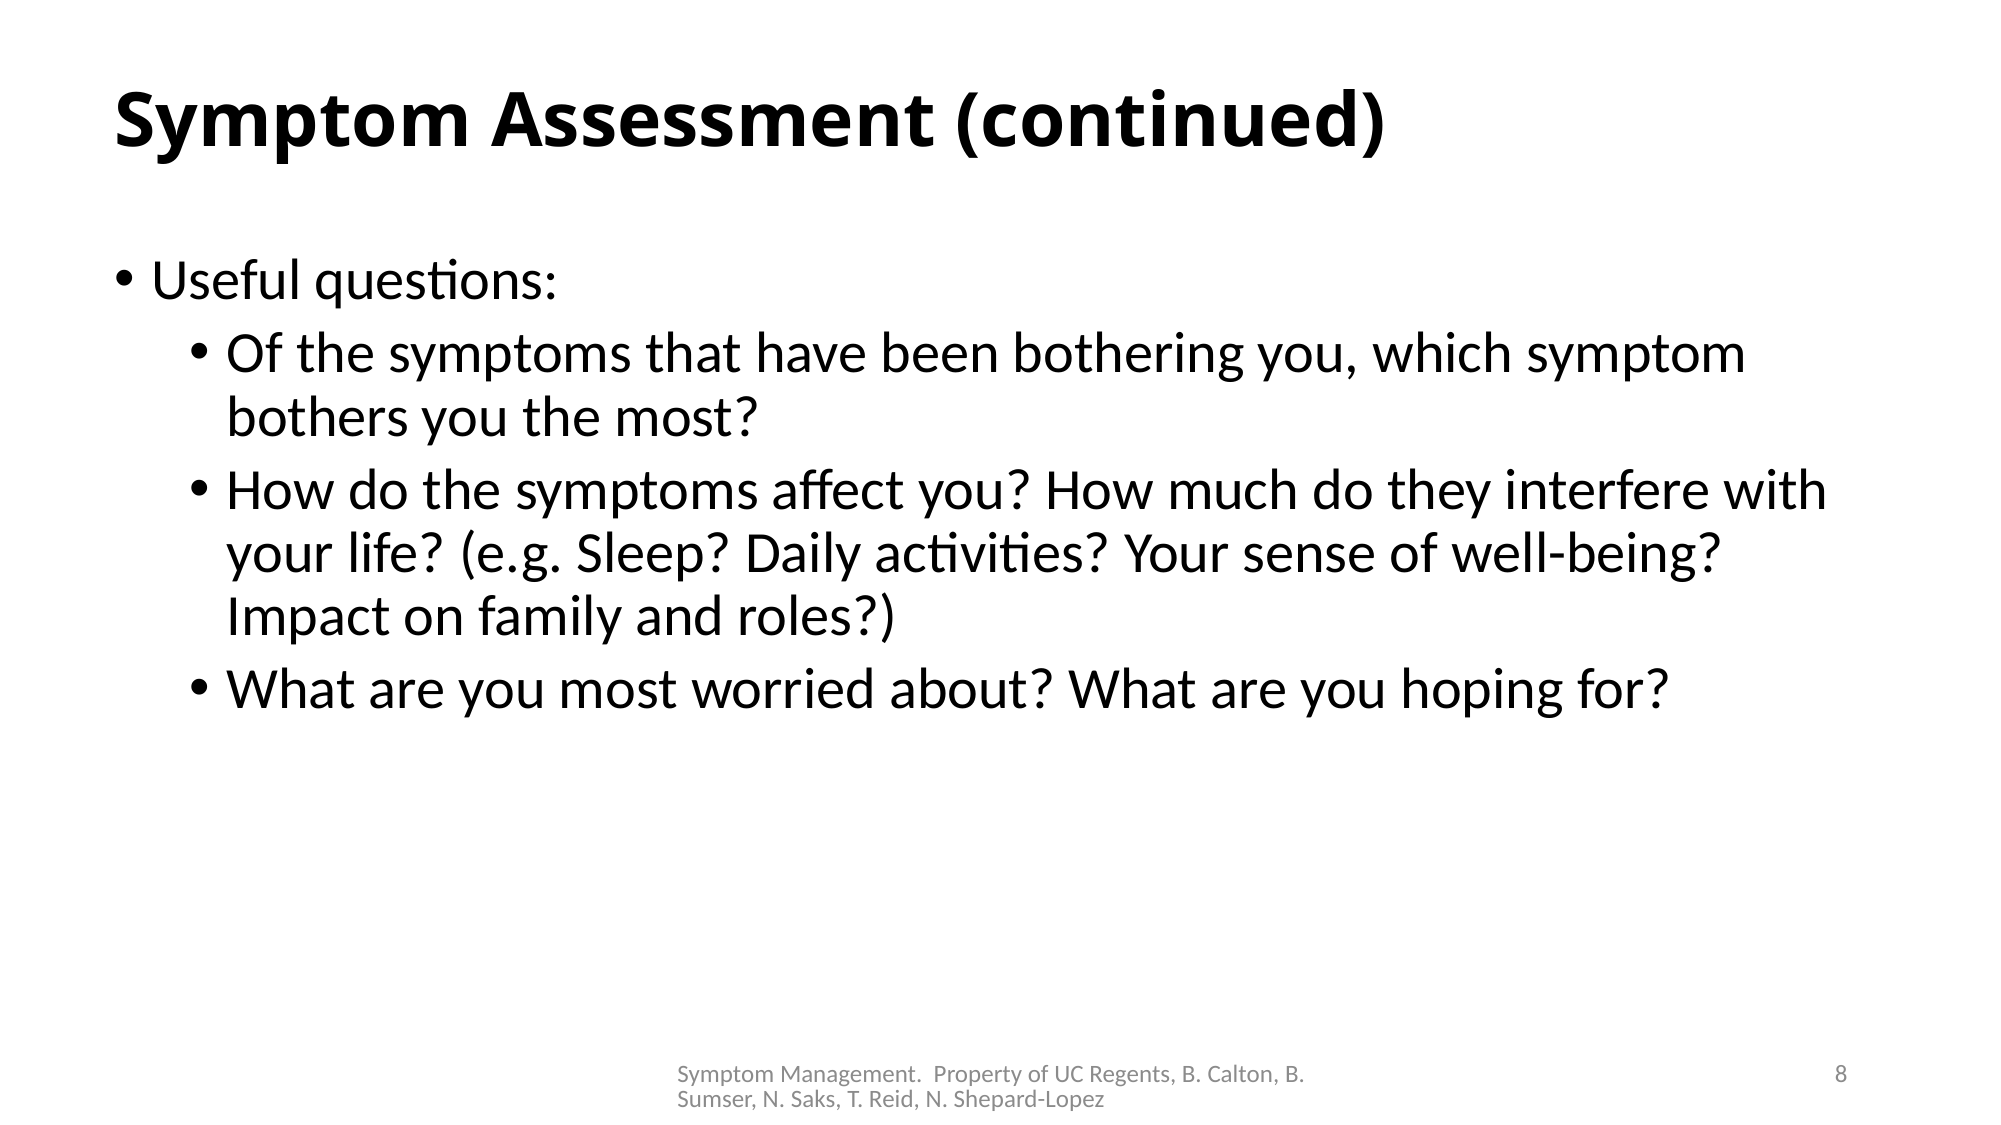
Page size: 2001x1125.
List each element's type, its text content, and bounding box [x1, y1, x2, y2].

slide_number 8 [1412, 1042, 1863, 1103]
list Useful questions: Of the symptoms that have been bothering you, which symptom bothers you the most? How do the symptoms affect you? How much do they interfere with your life? (e.g. Sleep? Daily activities? Your sense of well-being? Impact on family and roles?) What are you most worried about? What are you hoping for? [99, 241, 1863, 905]
title Symptom Assessment (continued) [99, 69, 1887, 170]
footer Symptom Management. Property of UC Regents, B. Calton, B. Sumser, N. Saks, T. Reid, N. Shepard-Lopez [662, 1042, 1338, 1103]
